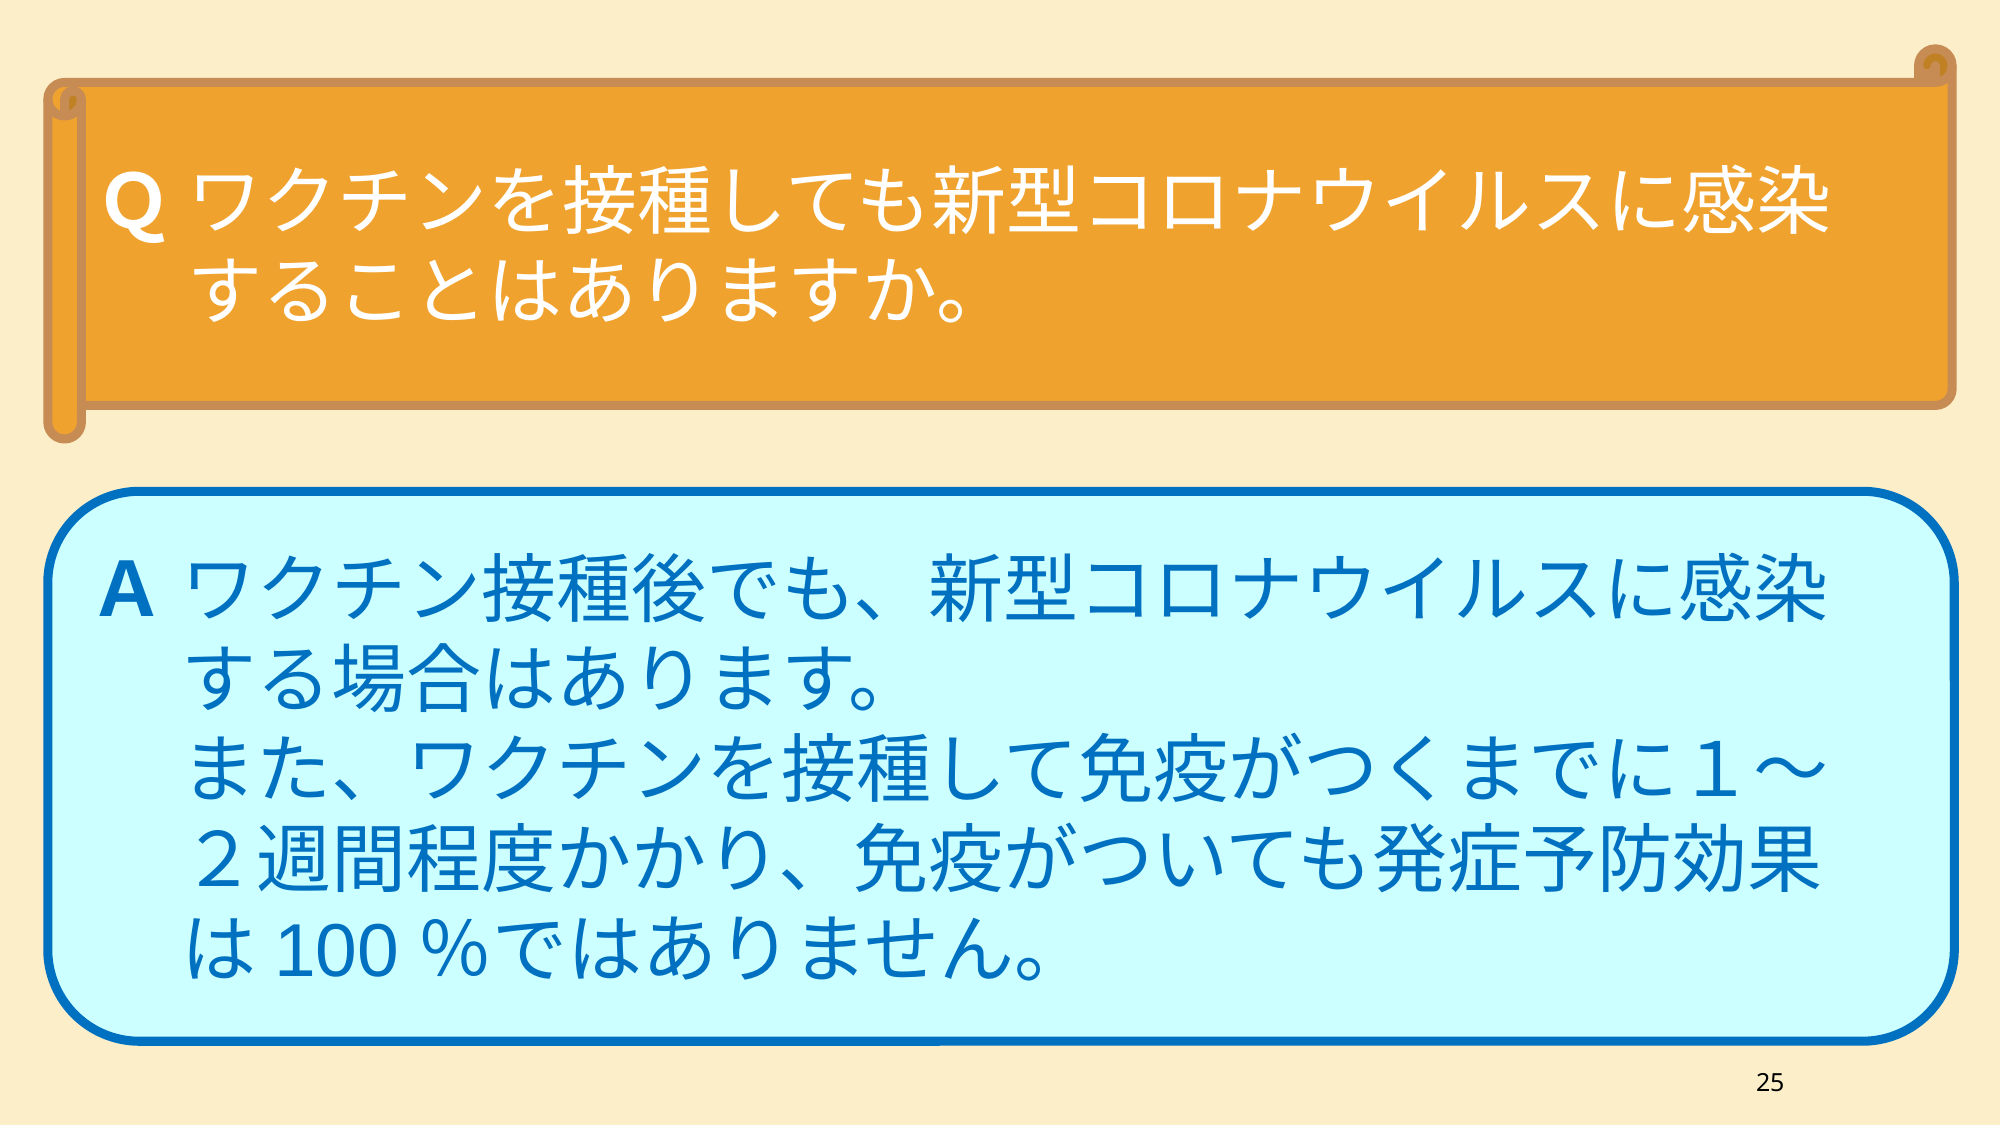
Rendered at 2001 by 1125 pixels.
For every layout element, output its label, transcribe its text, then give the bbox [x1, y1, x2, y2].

text_box Ａ ワクチン接種後でも、新型コロナウイルスに感染 する場合はあります。 また、ワクチンを接種して免疫がつくまでに１～ ２週間程度かかり、免疫がついても発症予防効果 は100％ではありません。 [43, 486, 1959, 1046]
text_box Ｑ ワクチンを接種しても新型コロナウイルスに感染 することはありますか。 [43, 44, 1957, 444]
slide_number 25 [1748, 1053, 1904, 1114]
